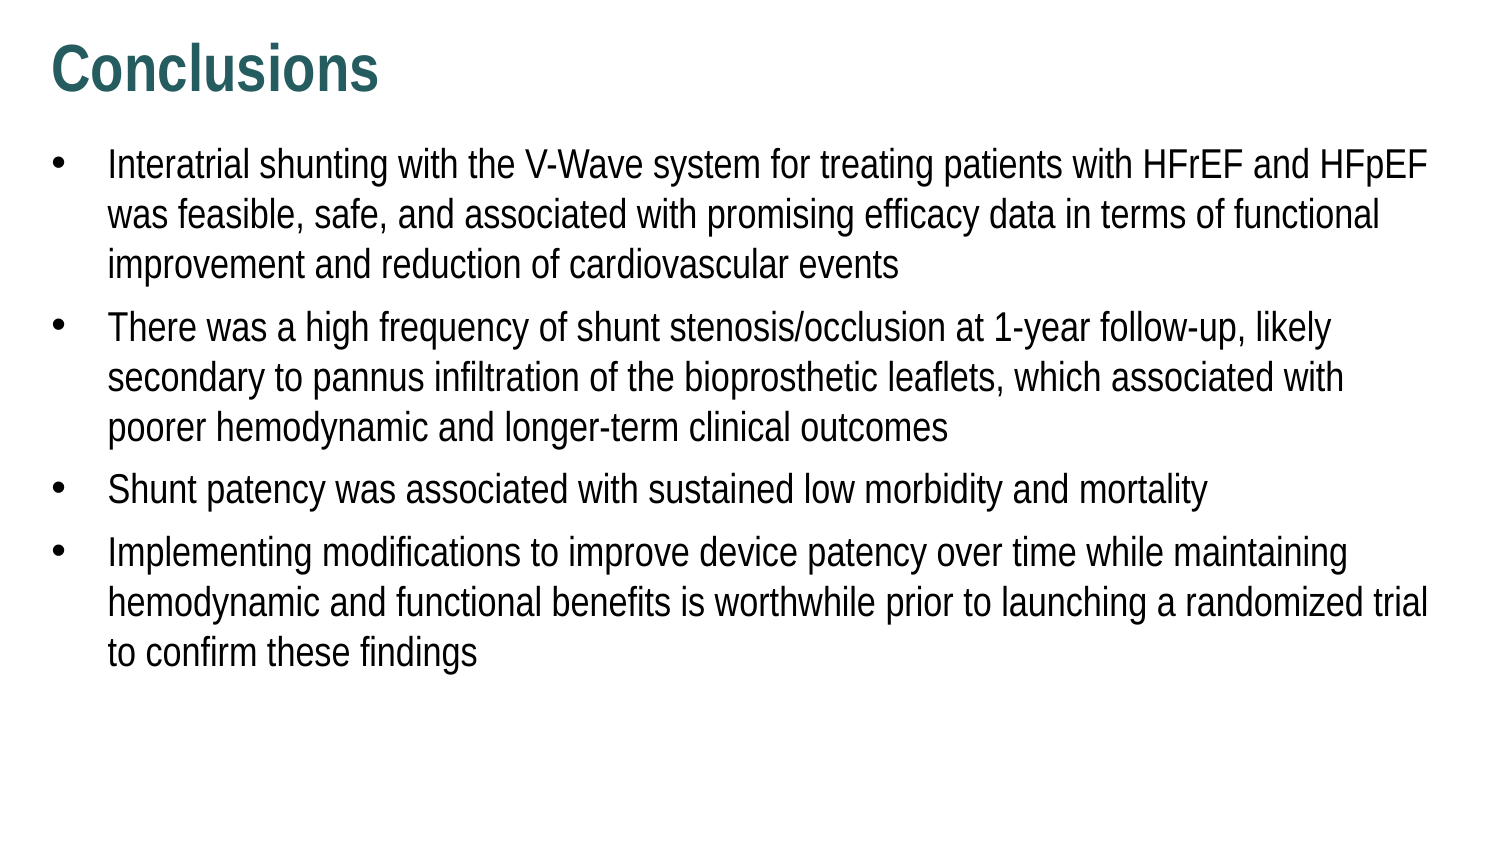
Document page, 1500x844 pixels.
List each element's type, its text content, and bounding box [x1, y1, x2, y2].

title Conclusions [36, 1, 1422, 129]
list Interatrial shunting with the V-Wave system for treating patients with HFrEF and HFpEF was feasible, safe, and associated with promising efficacy data in terms of functional improvement and reduction of cardiovascular events There was a high frequency of shunt stenosis/occlusion at 1-year follow-up, likely secondary to pannus infiltration of the bioprosthetic leaflets, which associated with poorer hemodynamic and longer-term clinical outcomes Shunt patency was associated with sustained low morbidity and mortality Implementing modifications to improve device patency over time while maintaining hemodynamic and functional benefits is worthwhile prior to launching a randomized trial to confirm these findings [36, 129, 1461, 713]
